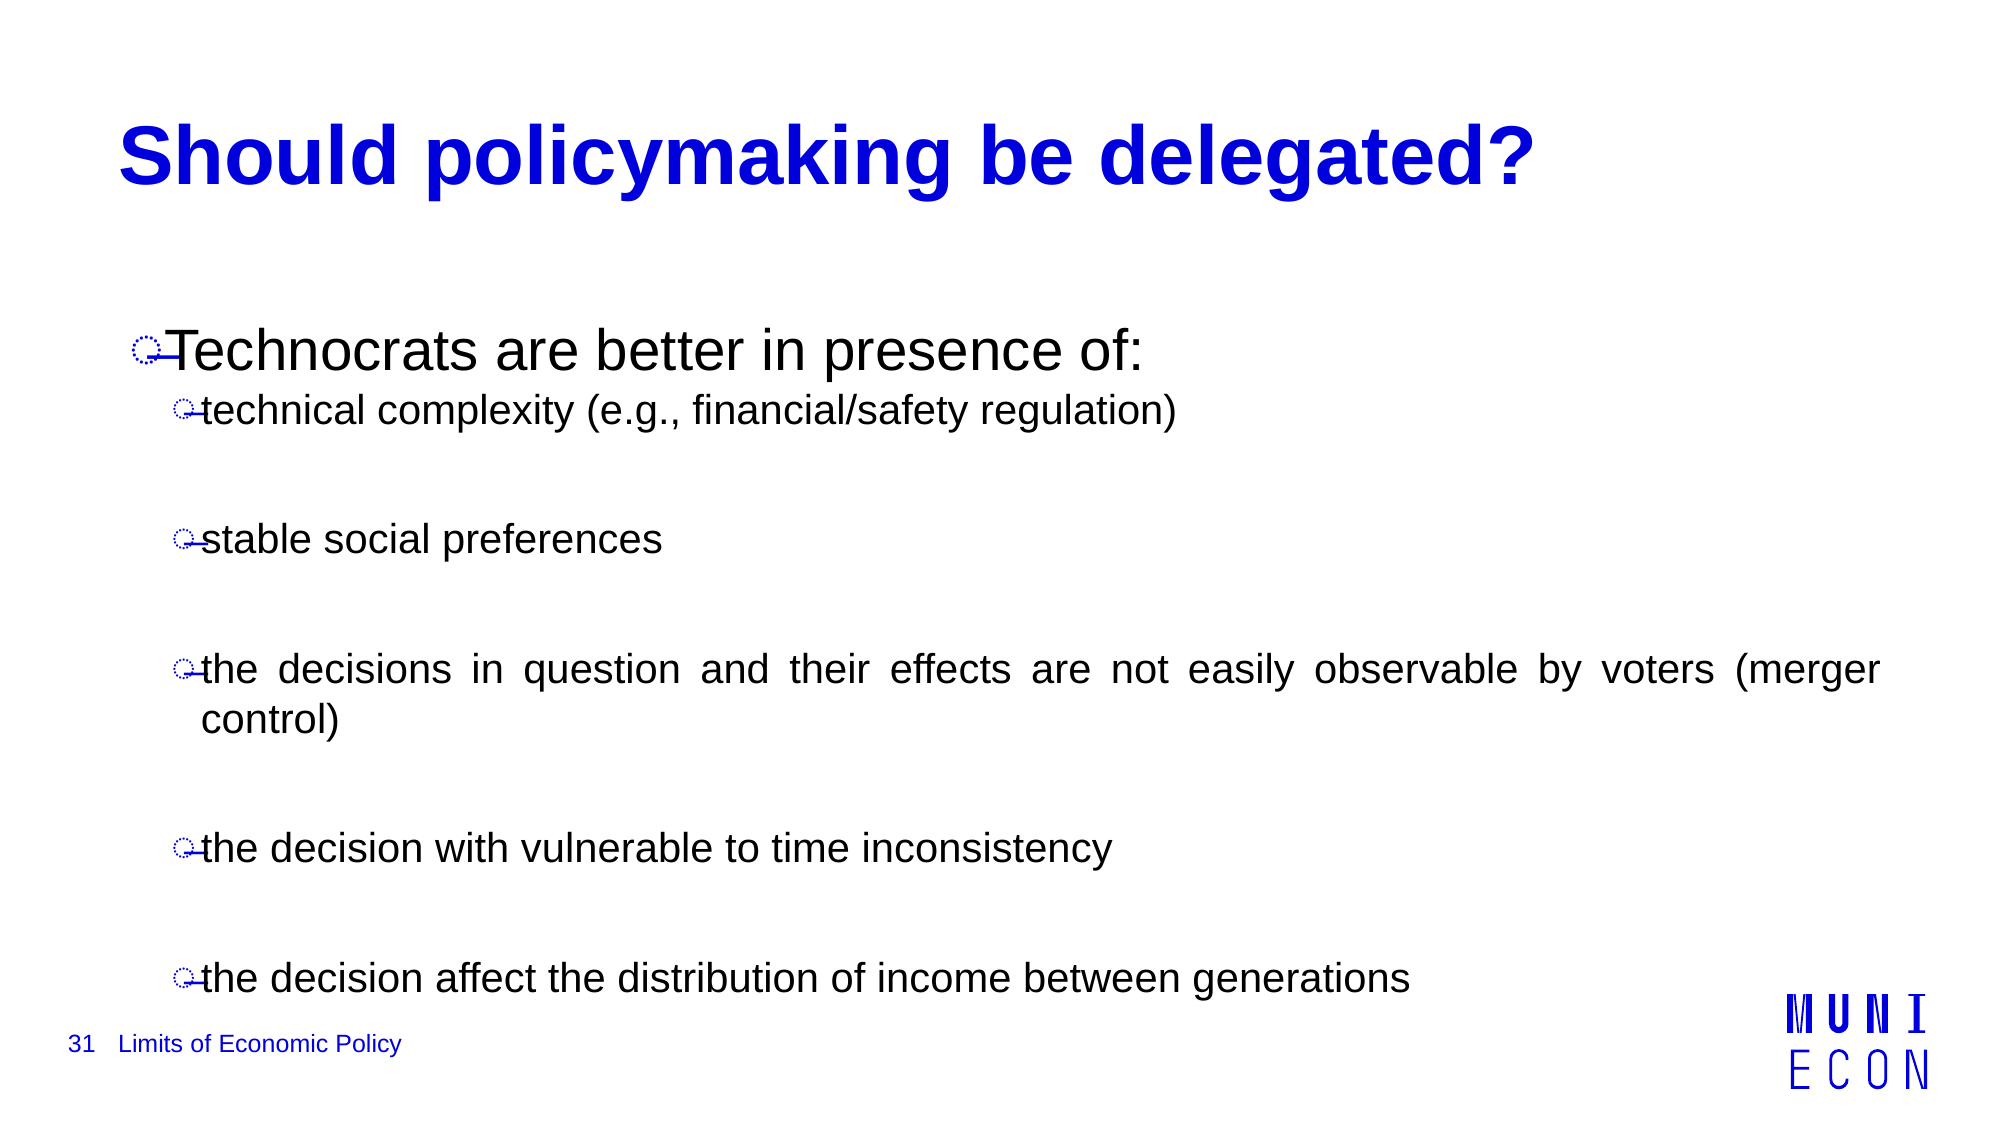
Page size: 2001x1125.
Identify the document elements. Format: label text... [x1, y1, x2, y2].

footer Limits of Economic Policy [118, 1021, 1418, 1063]
title Should policymaking be delegated? [118, 118, 1883, 193]
list Technocrats are better in presence of: technical complexity (e.g., financial/safety regulation) stable social preferences the decisions in question and their effects are not easily observable by voters (merger control) the decision with vulnerable to time inconsistency the decision affect the distribution of income between generations [118, 277, 1883, 957]
slide_number 31 [67, 1021, 110, 1063]
